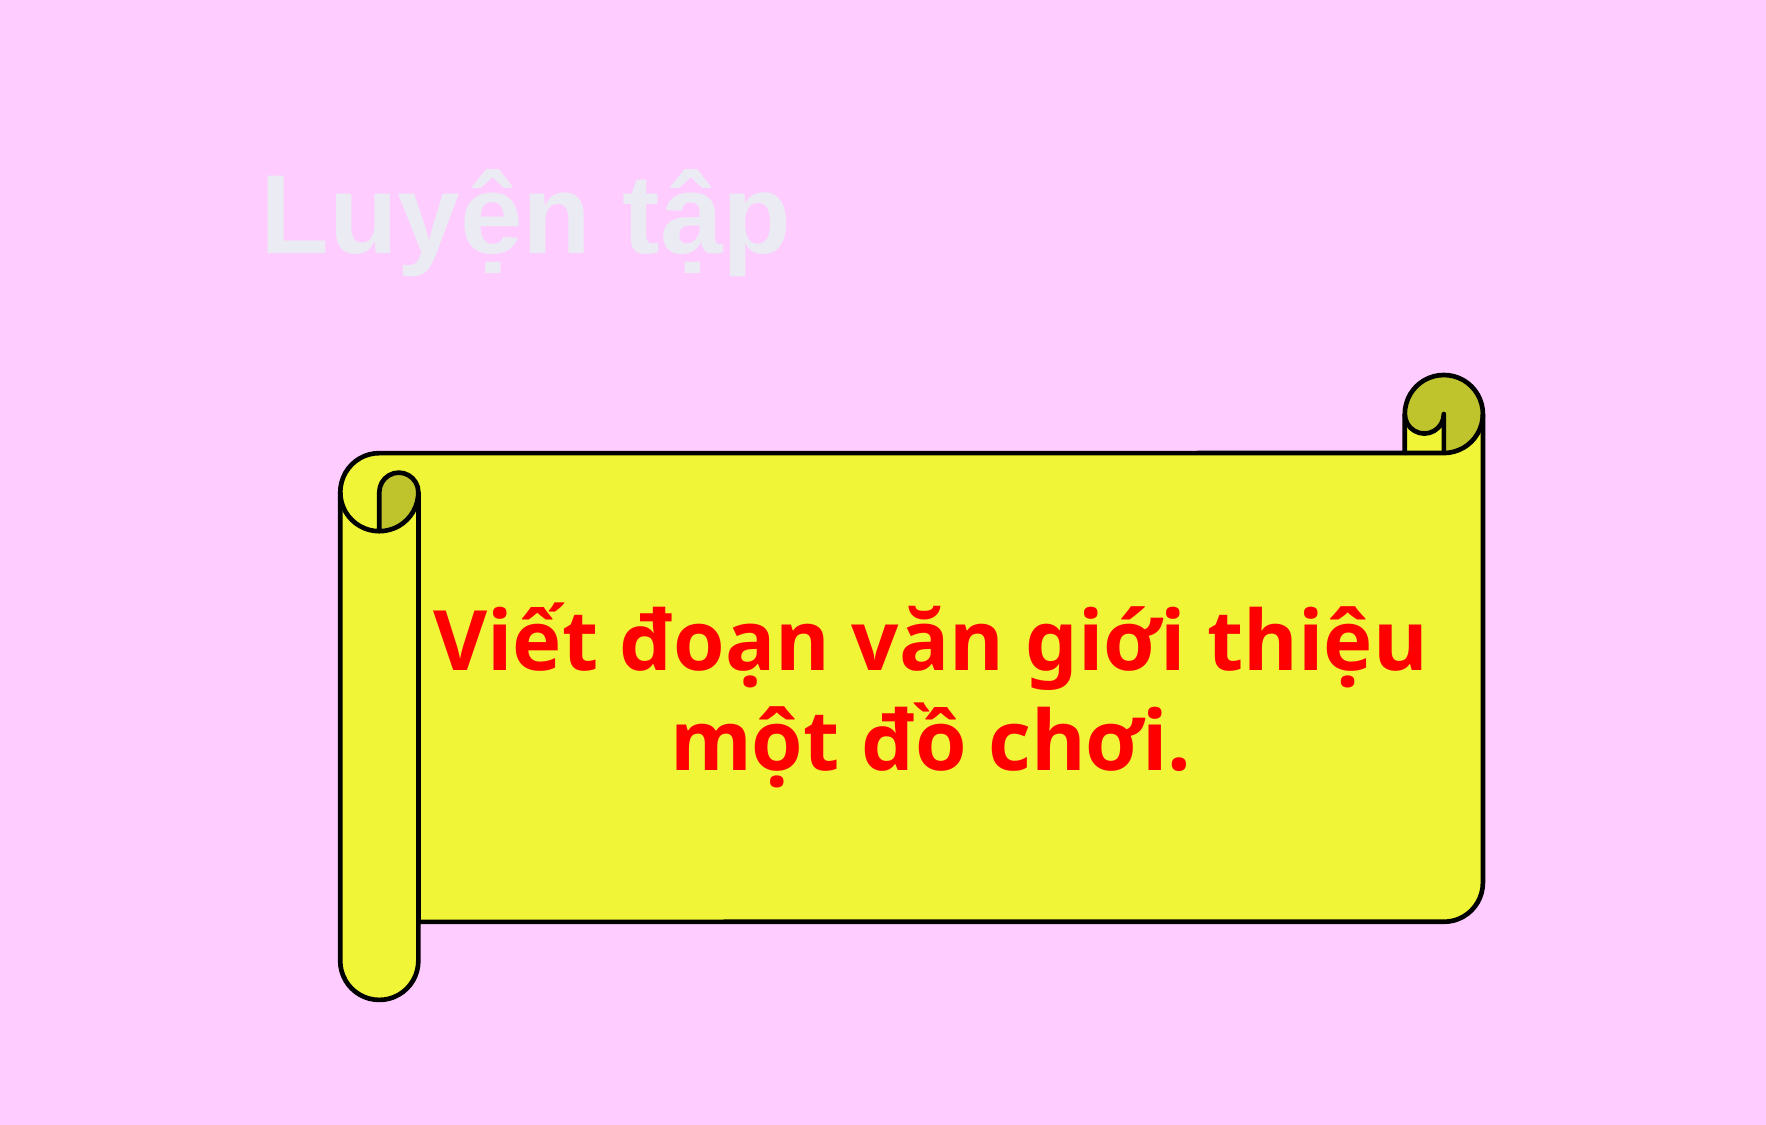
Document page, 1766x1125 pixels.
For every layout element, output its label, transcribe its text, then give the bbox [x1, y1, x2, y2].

text_box Luyện tập [245, 133, 808, 284]
text_box Viết đoạn văn giới thiệu một đồ chơi. [340, 375, 1483, 1000]
